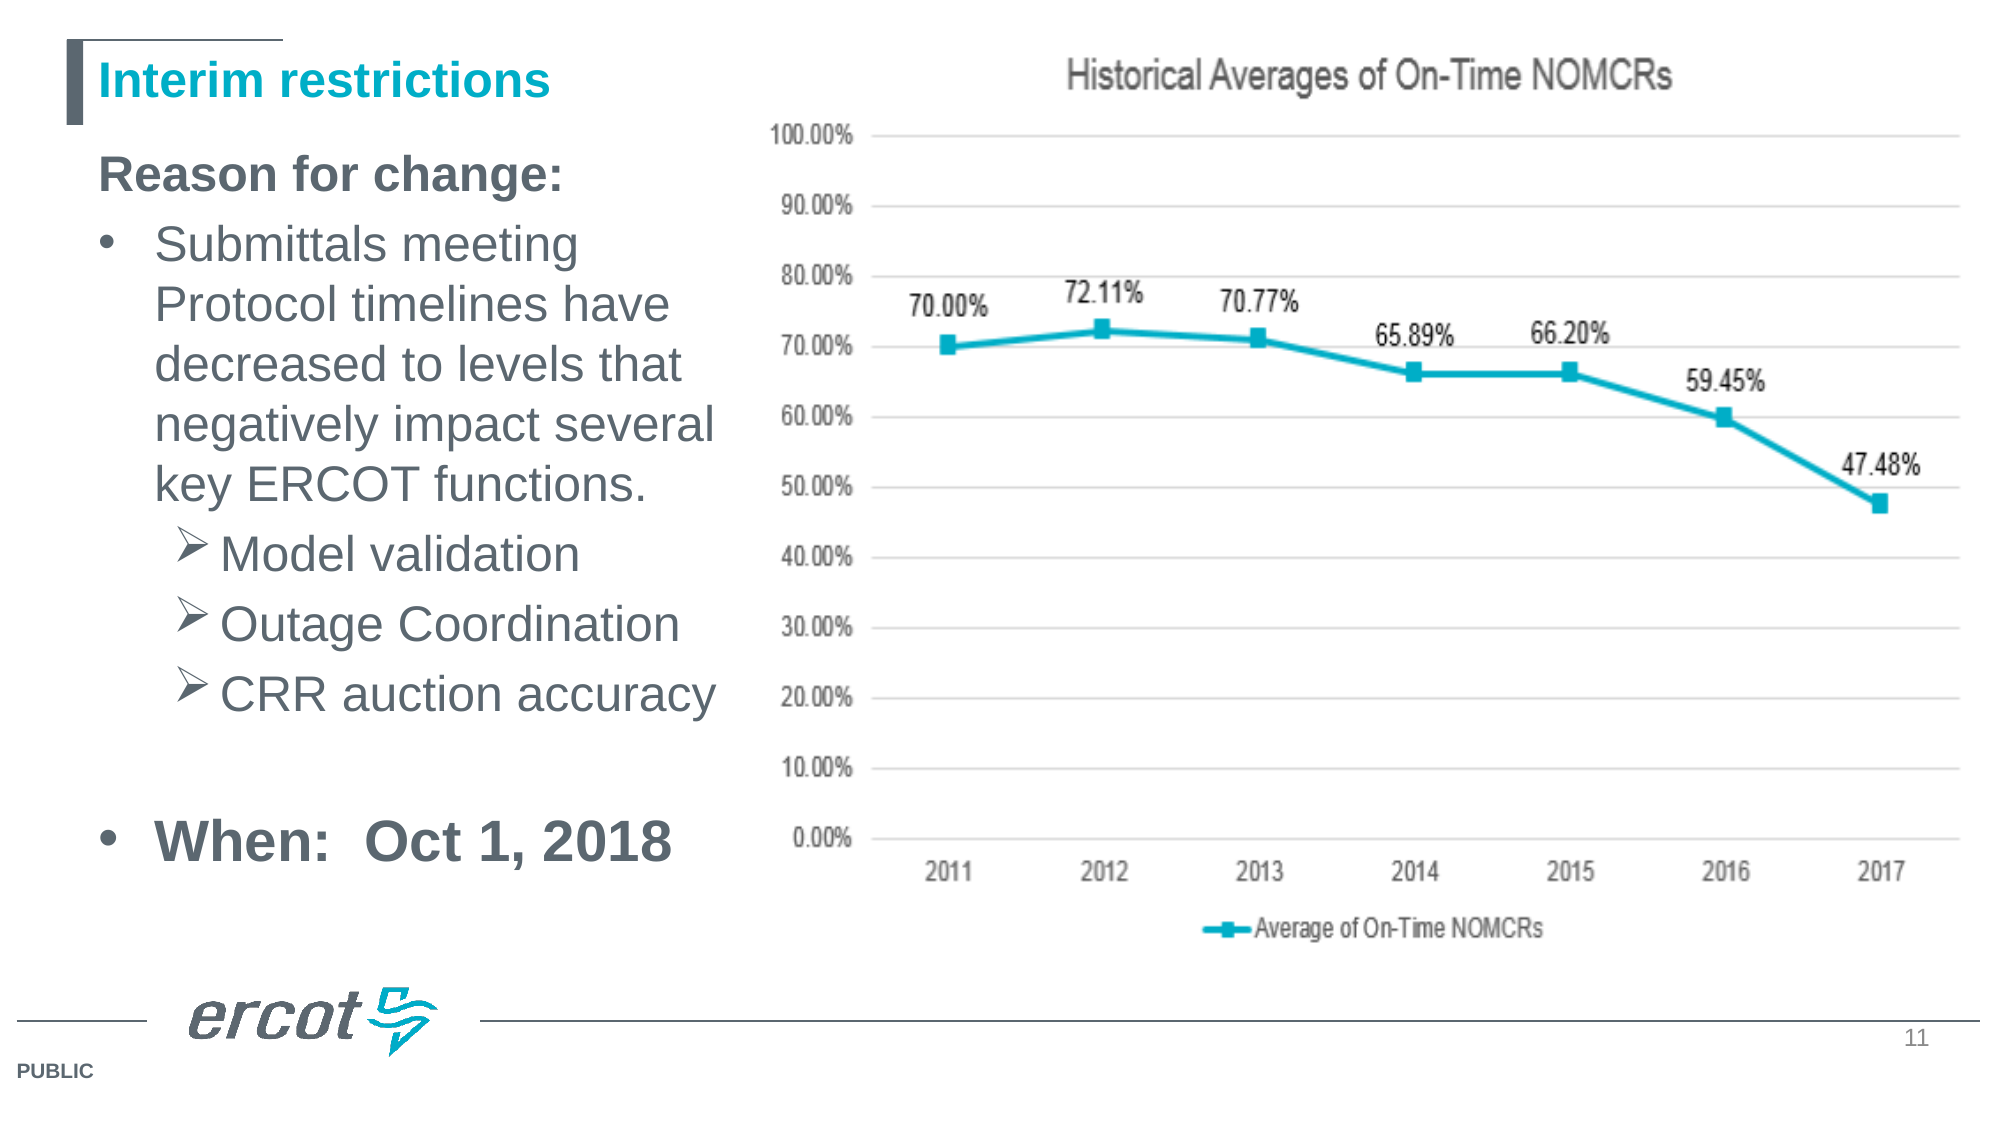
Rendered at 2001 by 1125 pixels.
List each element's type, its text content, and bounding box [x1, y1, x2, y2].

picture [183, 983, 442, 1059]
list Reason for change: Submittals meeting Protocol timelines have decreased to levels that negatively impact several key ERCOT functions. Model validation Outage Coordination CRR auction accuracy When: Oct 1, 2018 [83, 133, 751, 930]
slide_number 11 [1850, 1012, 1984, 1062]
title Interim restrictions [83, 39, 751, 133]
picture [756, 29, 1984, 970]
